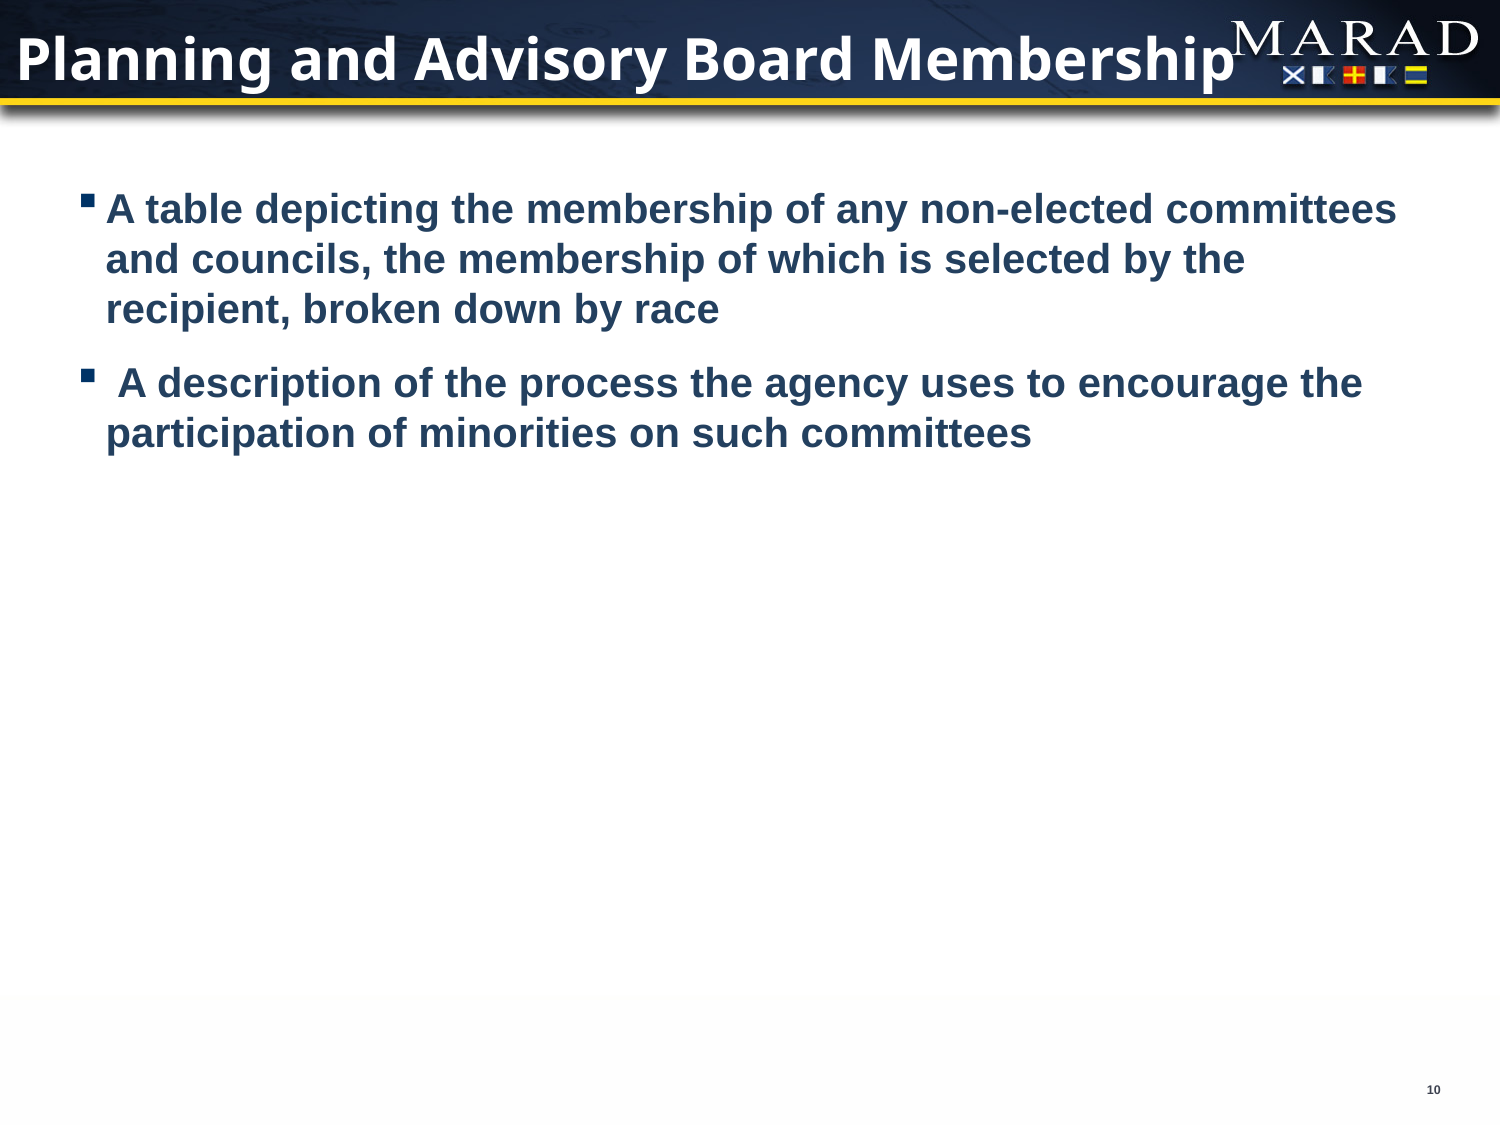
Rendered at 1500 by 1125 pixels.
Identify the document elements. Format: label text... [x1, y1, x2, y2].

picture [0, 0, 1500, 1125]
list A table depicting the membership of any non-elected committees and councils, the membership of which is selected by the recipient, broken down by race A description of the process the agency uses to encourage the participation of minorities on such committees [62, 174, 1443, 1056]
slide_number 10 [1386, 1074, 1481, 1125]
title Planning and Advisory Board Membership [0, 0, 1413, 115]
